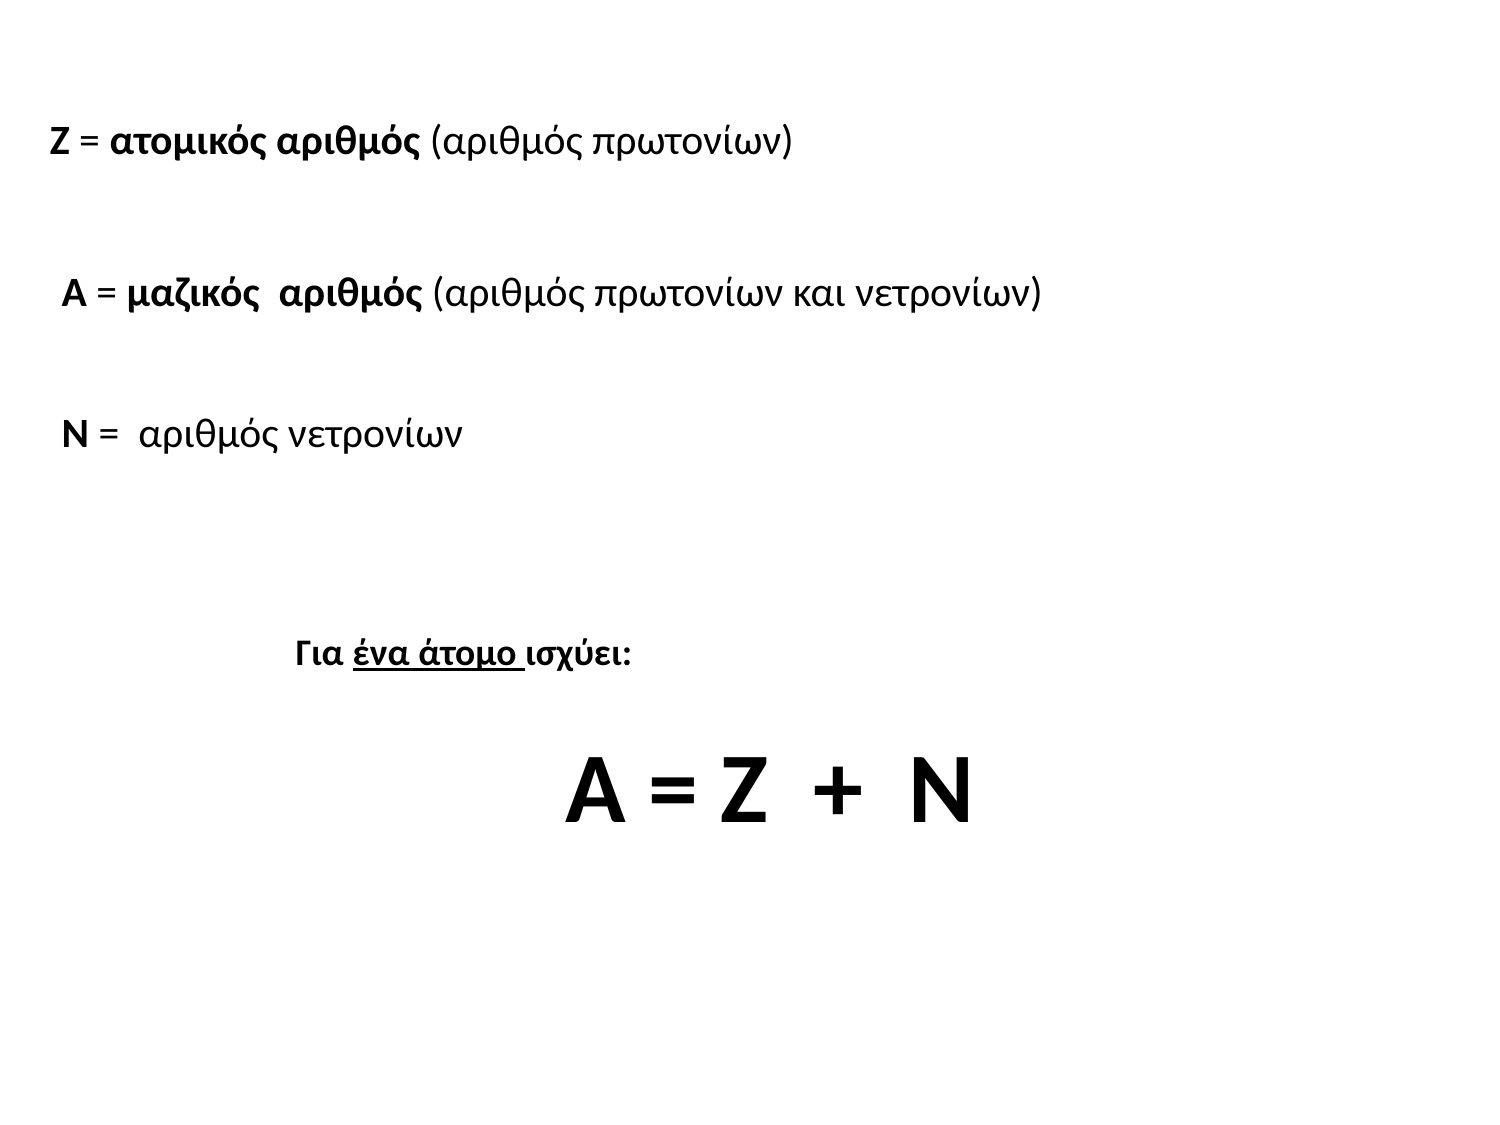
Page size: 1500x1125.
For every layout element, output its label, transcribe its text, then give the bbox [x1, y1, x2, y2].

text_box Ζ = ατομικός αριθμός (αριθμός πρωτονίων) [35, 105, 1043, 171]
text_box Α = Ζ + Ν [550, 714, 1301, 850]
text_box Α = μαζικός αριθμός (αριθμός πρωτονίων και νετρονίων) [46, 257, 1067, 323]
text_box Ν = αριθμός νετρονίων [46, 398, 797, 464]
text_box Για ένα άτομο ισχύει: [281, 621, 985, 681]
